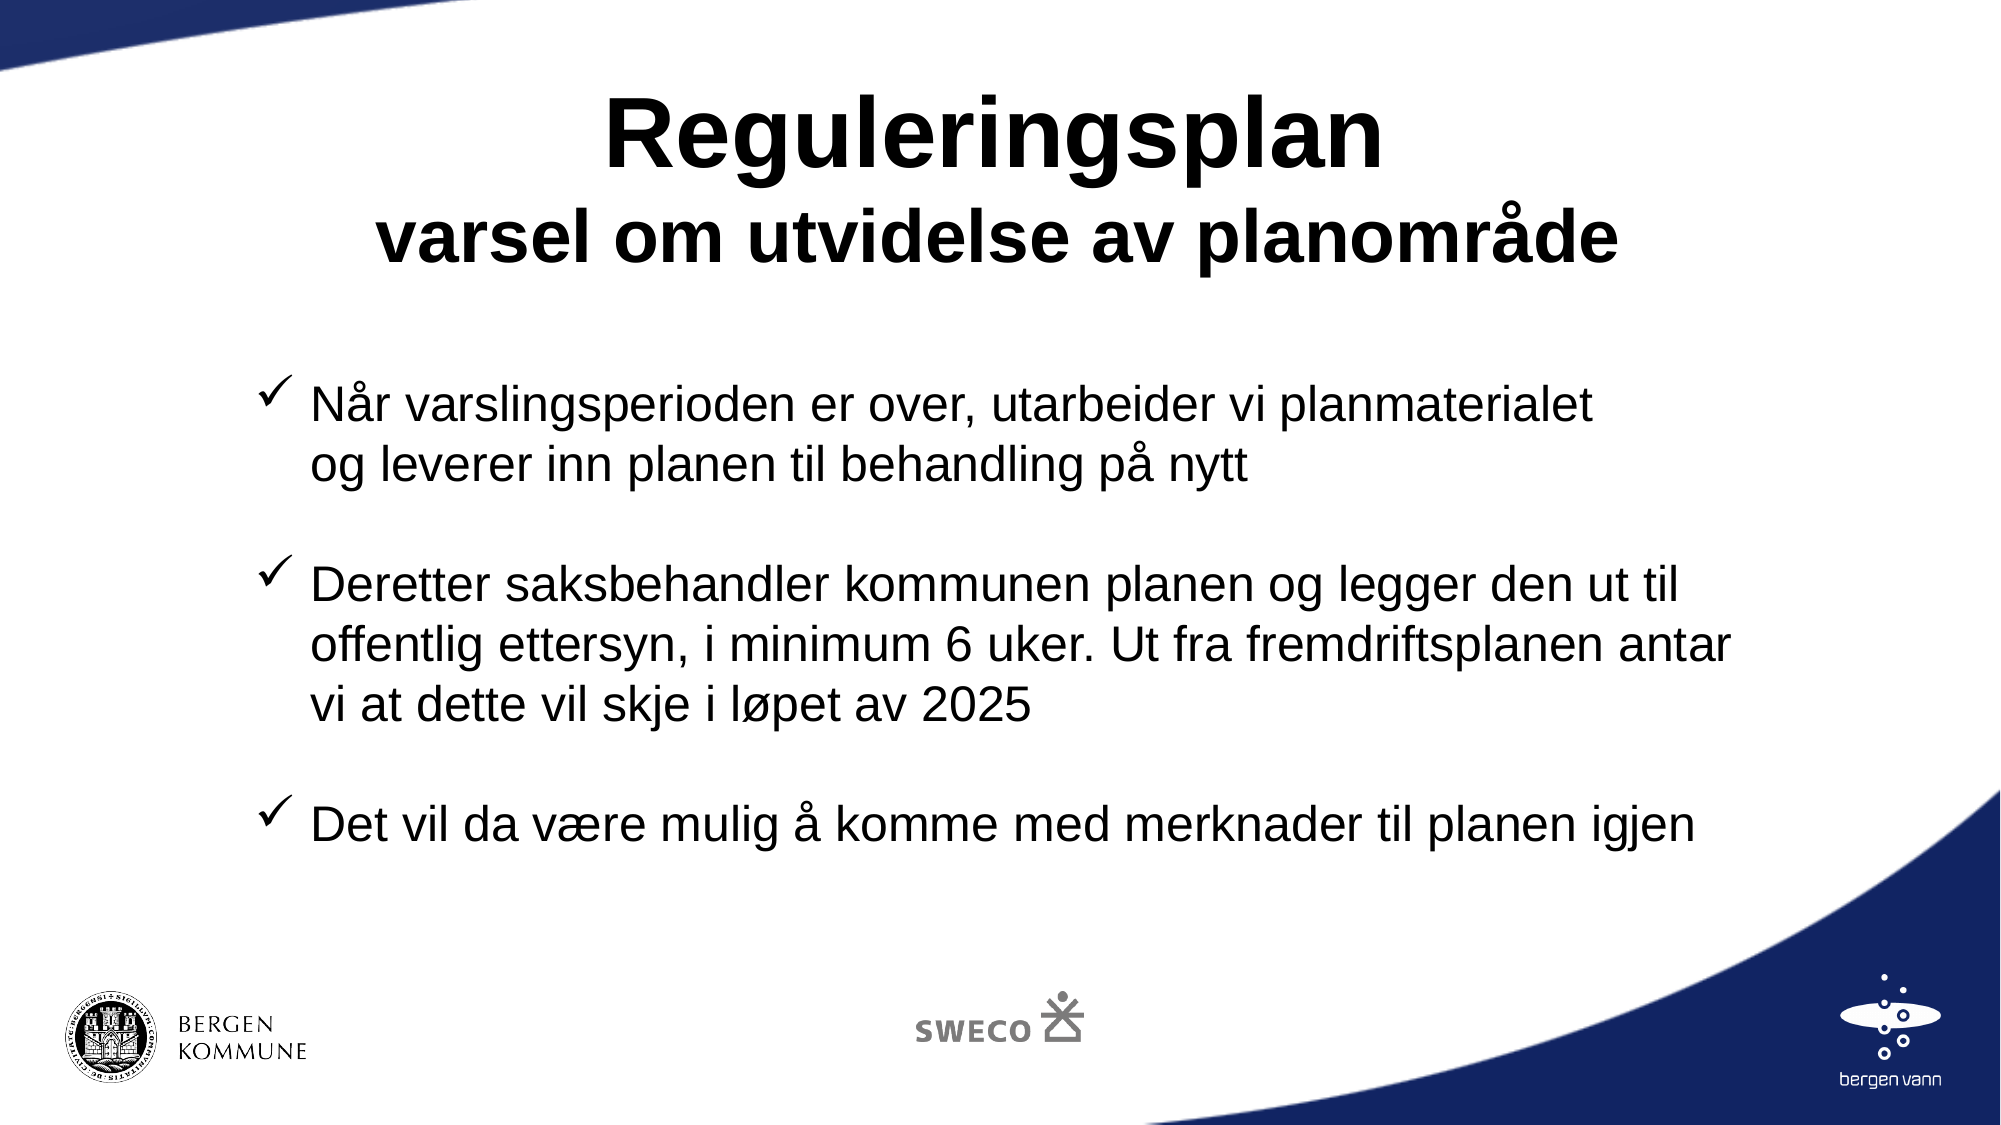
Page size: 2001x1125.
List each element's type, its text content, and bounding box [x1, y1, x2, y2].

text_box Når varslingsperioden er over, utarbeider vi planmaterialet og leverer inn planen til behandling på nytt Deretter saksbehandler kommunen planen og legger den ut til offentlig ettersyn, i minimum 6 uker. Ut fra fremdriftsplanen antar vi at dette vil skje i løpet av 2025 Det vil da være mulig å komme med merknader til planen igjen [234, 361, 1784, 942]
text_box Reguleringsplan varsel om utvidelse av planområde [360, 60, 1658, 286]
picture [0, 0, 2001, 1125]
